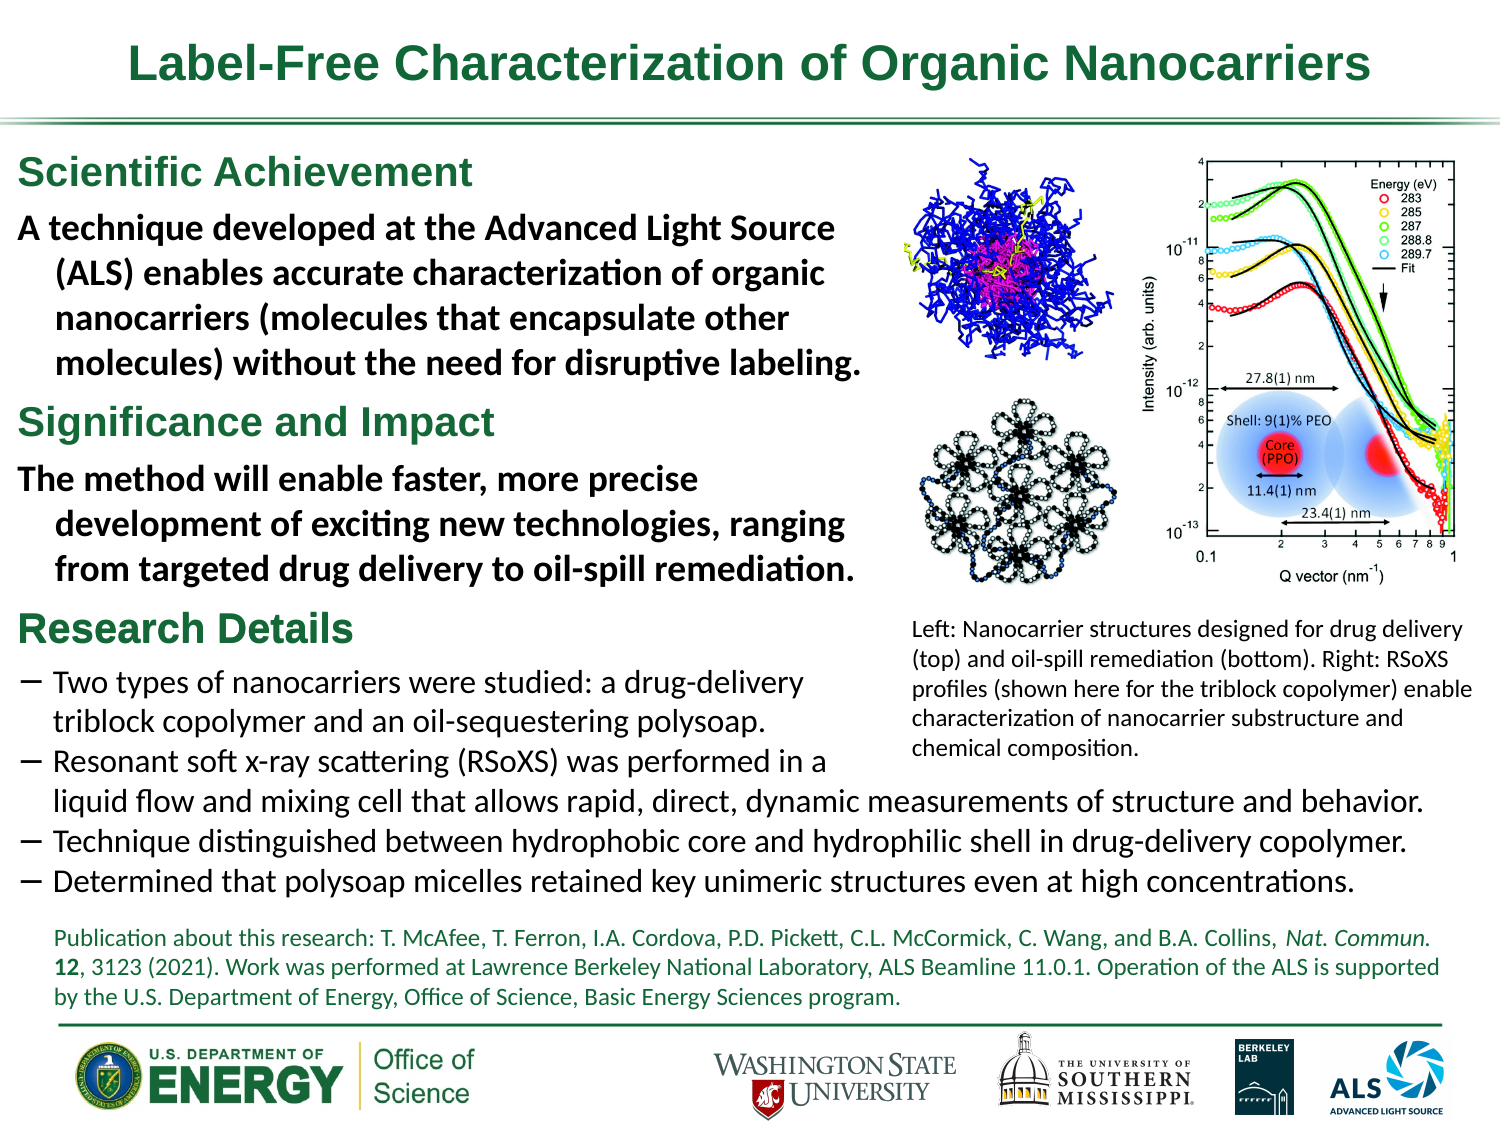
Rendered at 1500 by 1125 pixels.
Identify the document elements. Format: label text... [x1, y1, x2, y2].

text_box Left: Nanocarrier structures designed for drug delivery (top) and oil-spill remediation (bottom). Right: RSoXS profiles (shown here for the triblock copolymer) enable characterization of nanocarrier substructure and chemical composition. [897, 604, 1497, 768]
text_box Publication about this research: T. McAfee, T. Ferron, I.A. Cordova, P.D. Pickett, C.L. McCormick, C. Wang, and B.A. Collins, Nat. Commun. 12, 3123 (2021). Work was performed at Lawrence Berkeley National Laboratory, ALS Beamline 11.0.1. Operation of the ALS is supported by the U.S. Department of Energy, Office of Science, Basic Energy Sciences program. [39, 913, 1469, 1023]
text_box Scientific Achievement A technique developed at the Advanced Light Source (ALS) enables accurate characterization of organic nanocarriers (molecules that encapsulate other molecules) without the need for disruptive labeling. Significance and Impact The method will enable faster, more precise development of exciting new technologies, ranging from targeted drug delivery to oil-spill remediation. Research Details [2, 136, 908, 594]
text_box Label-Free Characterization of Organic Nanocarriers [0, 0, 1500, 120]
text_box Research Details Two types of nanocarriers were studied: a drug-delivery triblock copolymer and an oil-sequestering polysoap. Resonant soft x-ray scattering (RSoXS) was performed in a liquid flow and mixing cell that allows rapid, direct, dynamic measurements of structure and behavior. Technique distinguished between hydrophobic core and hydrophilic shell in drug-delivery copolymer. Determined that polysoap micelles retained key unimeric structures even at high concentrations. [2, 594, 1498, 898]
picture [0, 120, 1500, 1125]
